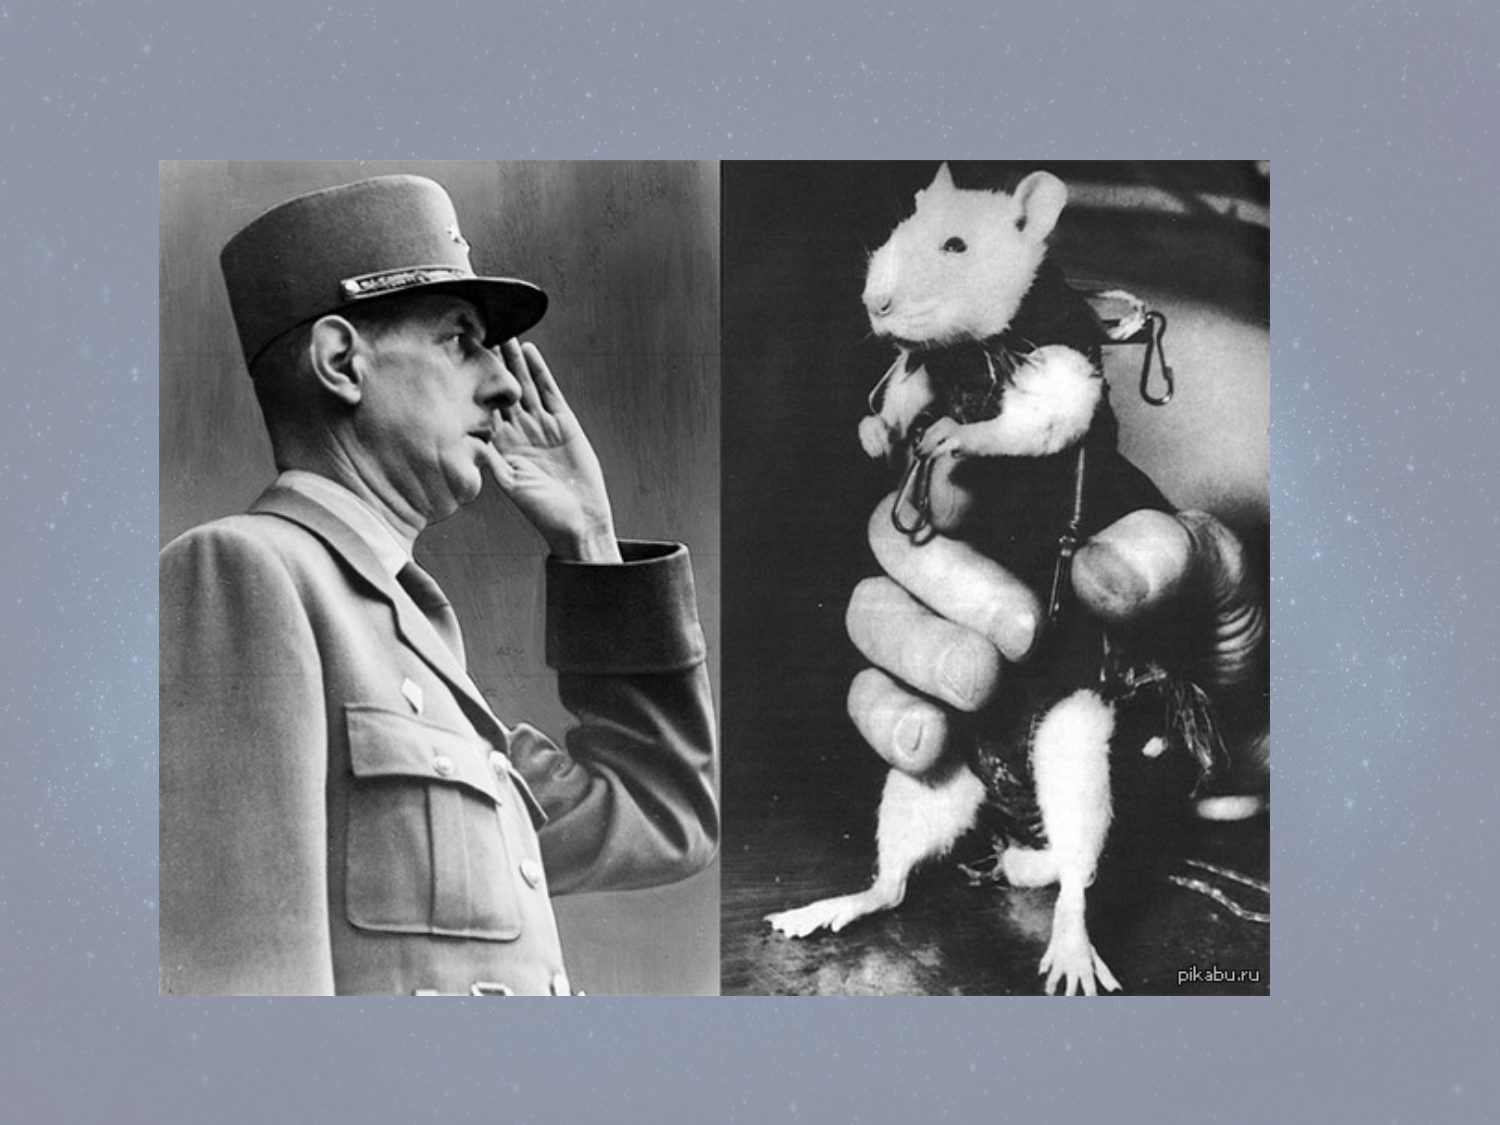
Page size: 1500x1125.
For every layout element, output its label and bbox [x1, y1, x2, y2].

picture [159, 160, 1270, 996]
